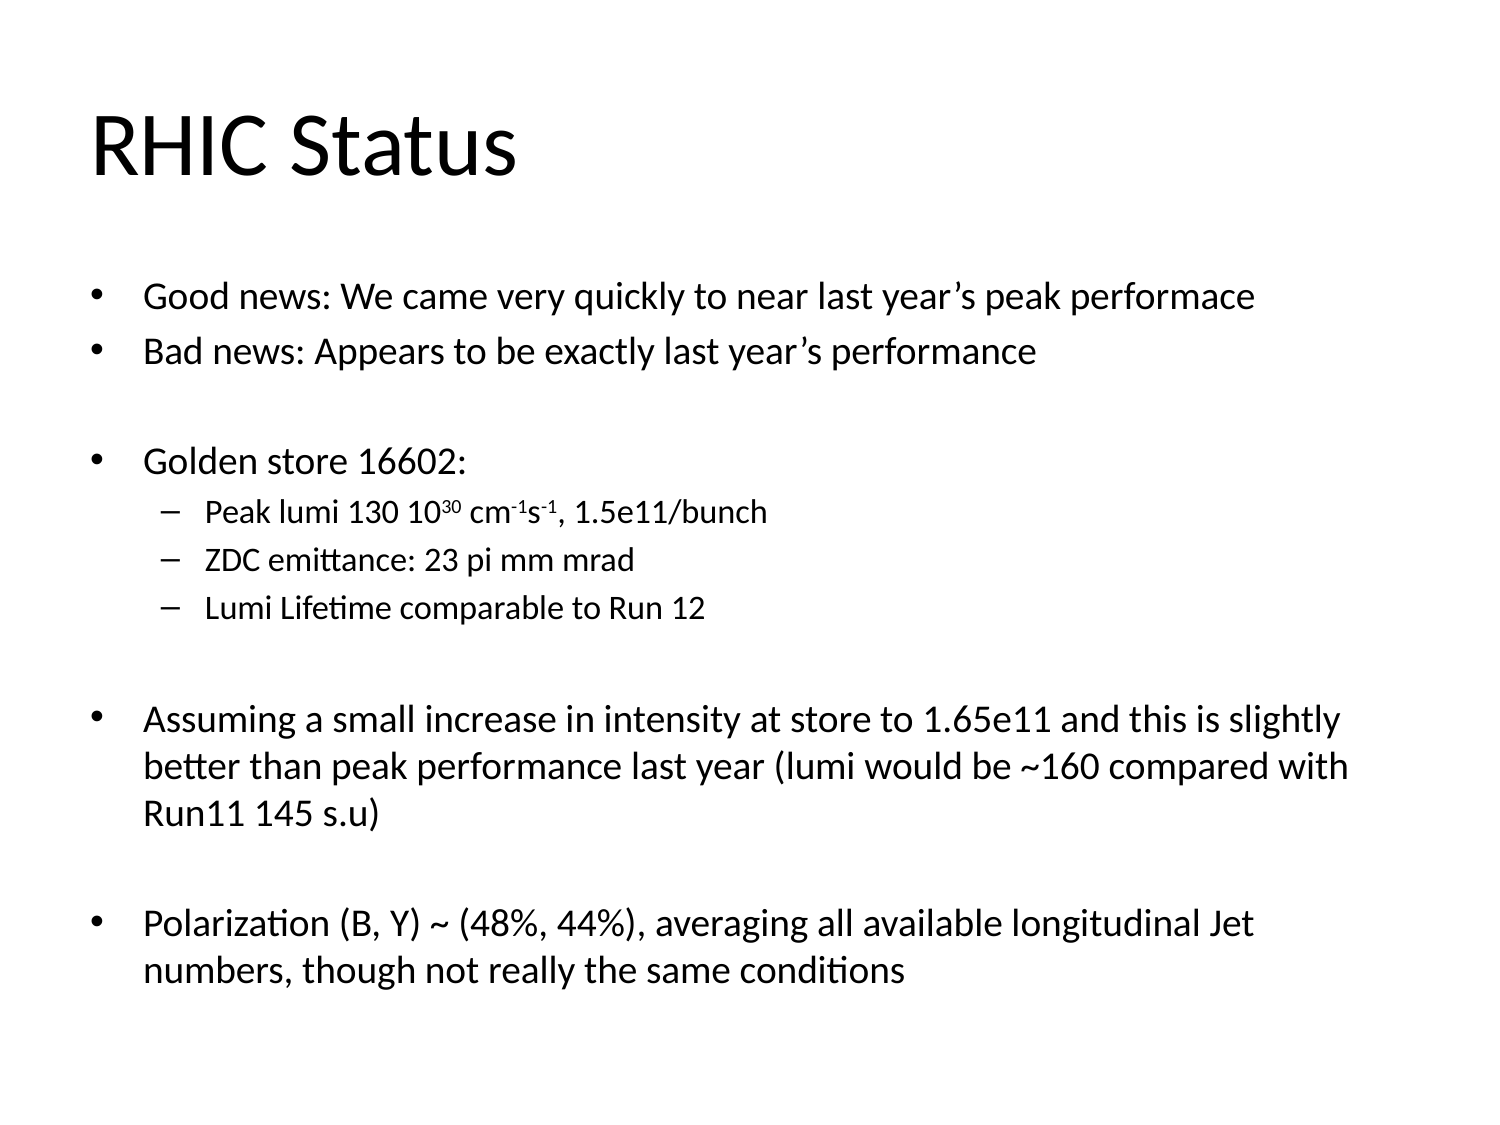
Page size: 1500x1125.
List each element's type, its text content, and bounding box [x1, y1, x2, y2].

list Good news: We came very quickly to near last year’s peak performace Bad news: Appears to be exactly last year’s performance Golden store 16602: Peak lumi 130 1030 cm-1s-1, 1.5e11/bunch ZDC emittance: 23 pi mm mrad Lumi Lifetime comparable to Run 12 Assuming a small increase in intensity at store to 1.65e11 and this is slightly better than peak performance last year (lumi would be ~160 compared with Run11 145 s.u) Polarization (B, Y) ~ (48%, 44%), averaging all available longitudinal Jet numbers, though not really the same conditions [75, 262, 1425, 1005]
title RHIC Status [75, 45, 1425, 233]
